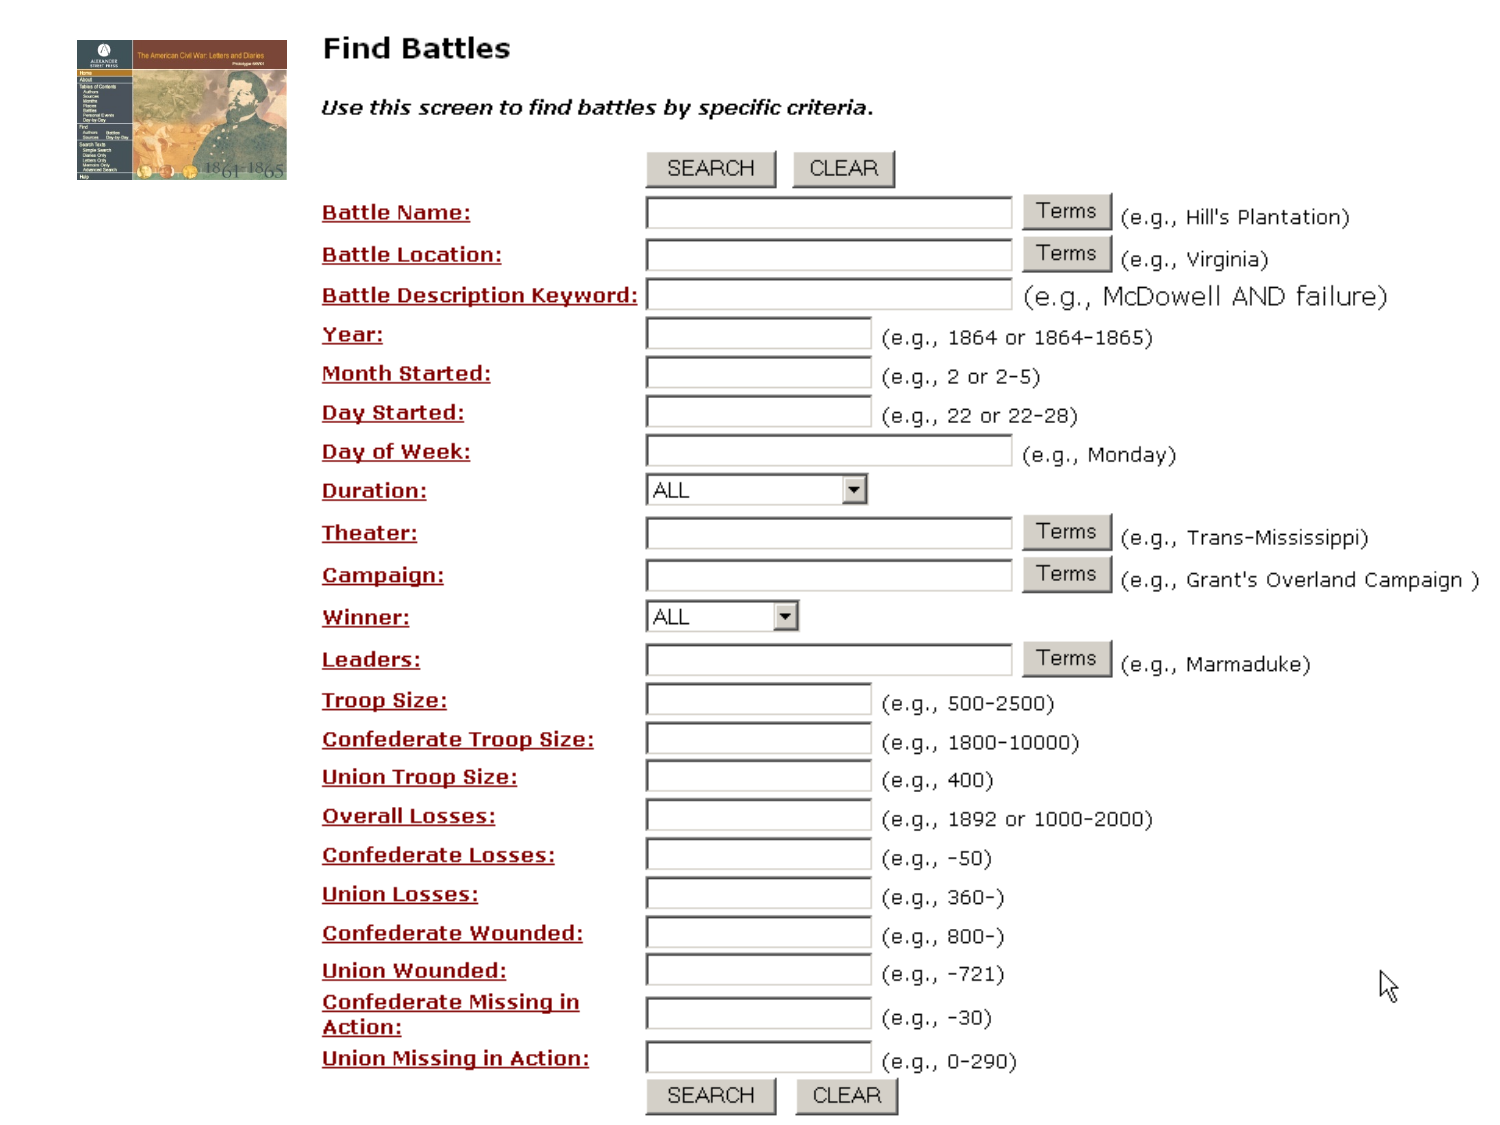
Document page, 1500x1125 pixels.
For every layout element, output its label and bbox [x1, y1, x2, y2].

picture [315, 29, 1500, 1125]
picture [77, 40, 287, 180]
